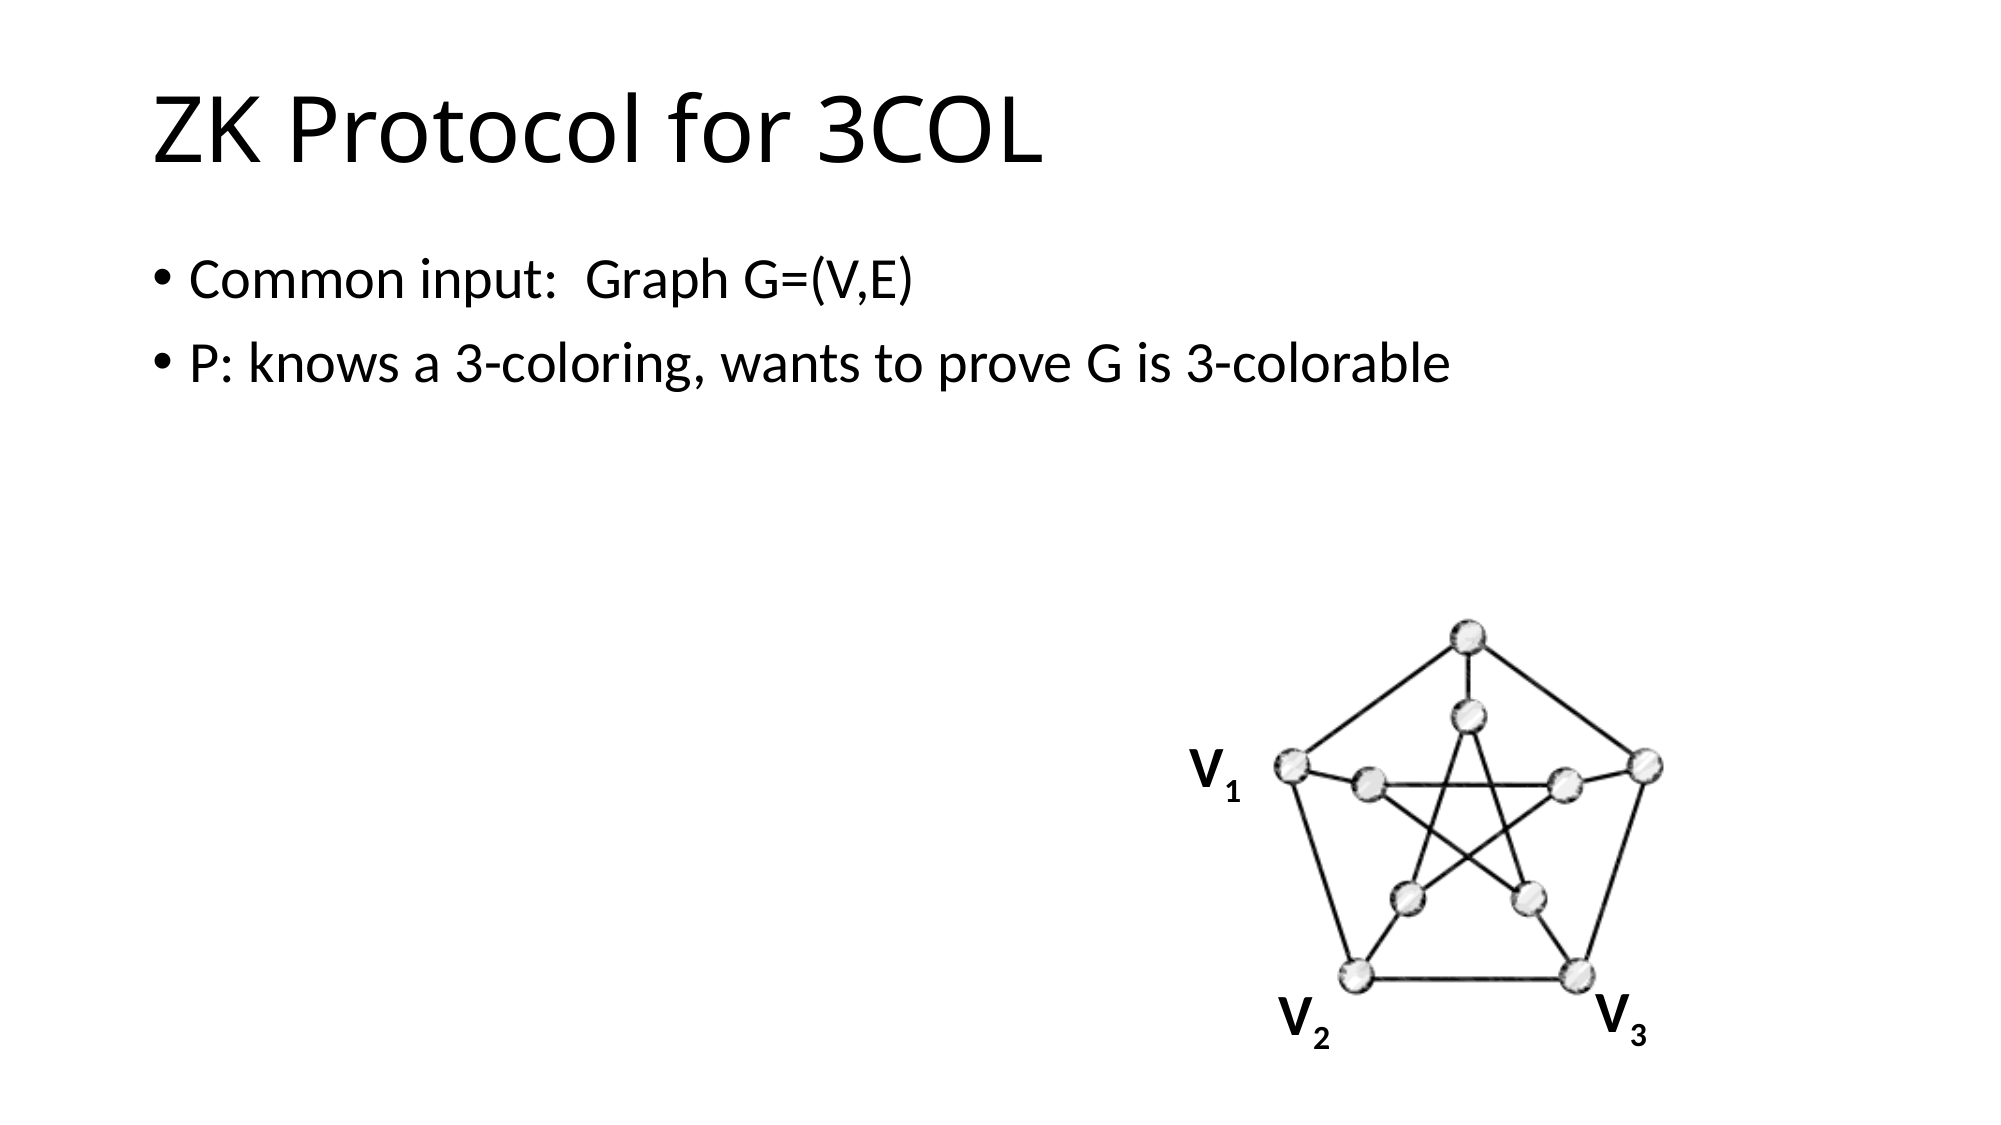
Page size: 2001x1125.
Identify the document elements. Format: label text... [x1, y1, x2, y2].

title ZK Protocol for 3COL [137, 23, 1863, 241]
text_box V3 [1580, 1005, 1670, 1061]
text_box V1 [1174, 722, 1263, 817]
text_box V2 [1263, 1005, 1353, 1064]
list Common input: Graph G=(V,E) P: knows a 3-coloring, wants to prove G is 3-colorable [137, 241, 1863, 1014]
picture [1263, 610, 1675, 1005]
